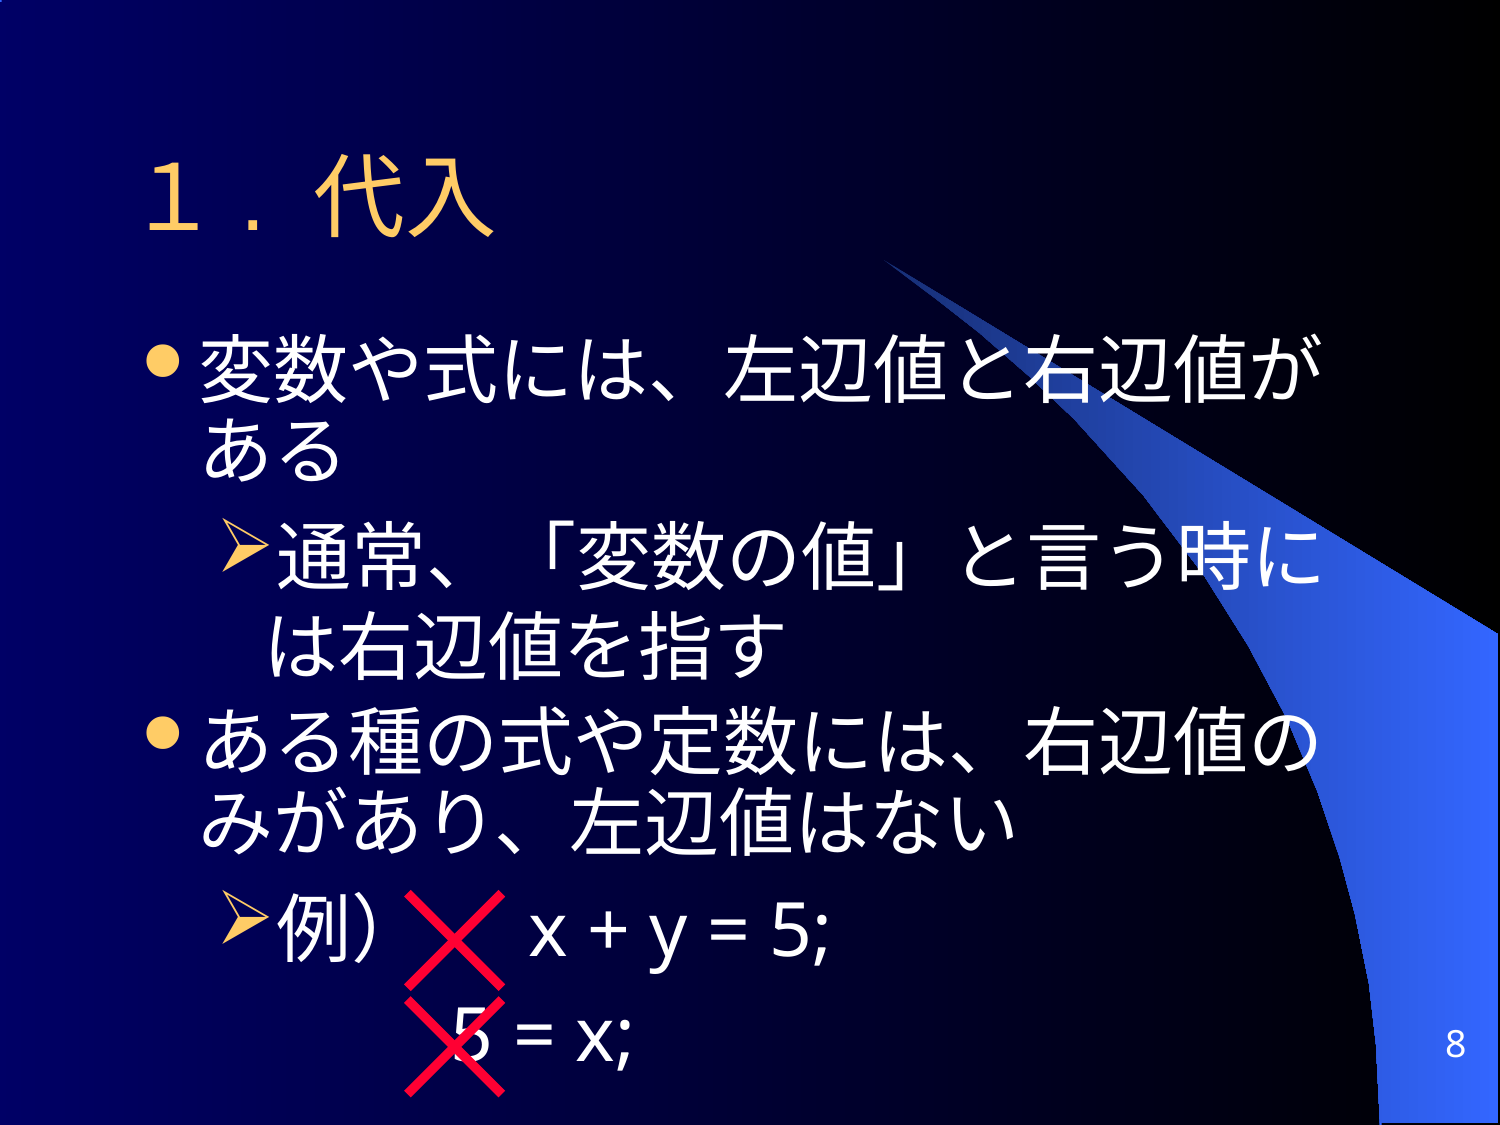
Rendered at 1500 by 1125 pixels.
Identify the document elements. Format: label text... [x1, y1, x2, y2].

text_box 8 [1328, 1008, 1482, 1071]
title １. 代入 [111, 99, 1438, 288]
list 変数や式には、左辺値と右辺値がある 通常、「変数の値」と言う時には右辺値を指す ある種の式や定数には、右辺値のみがあり、左辺値はない 例） x + y = 5; 5 = x; [111, 324, 1389, 1095]
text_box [407, 999, 503, 1095]
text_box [407, 893, 503, 989]
